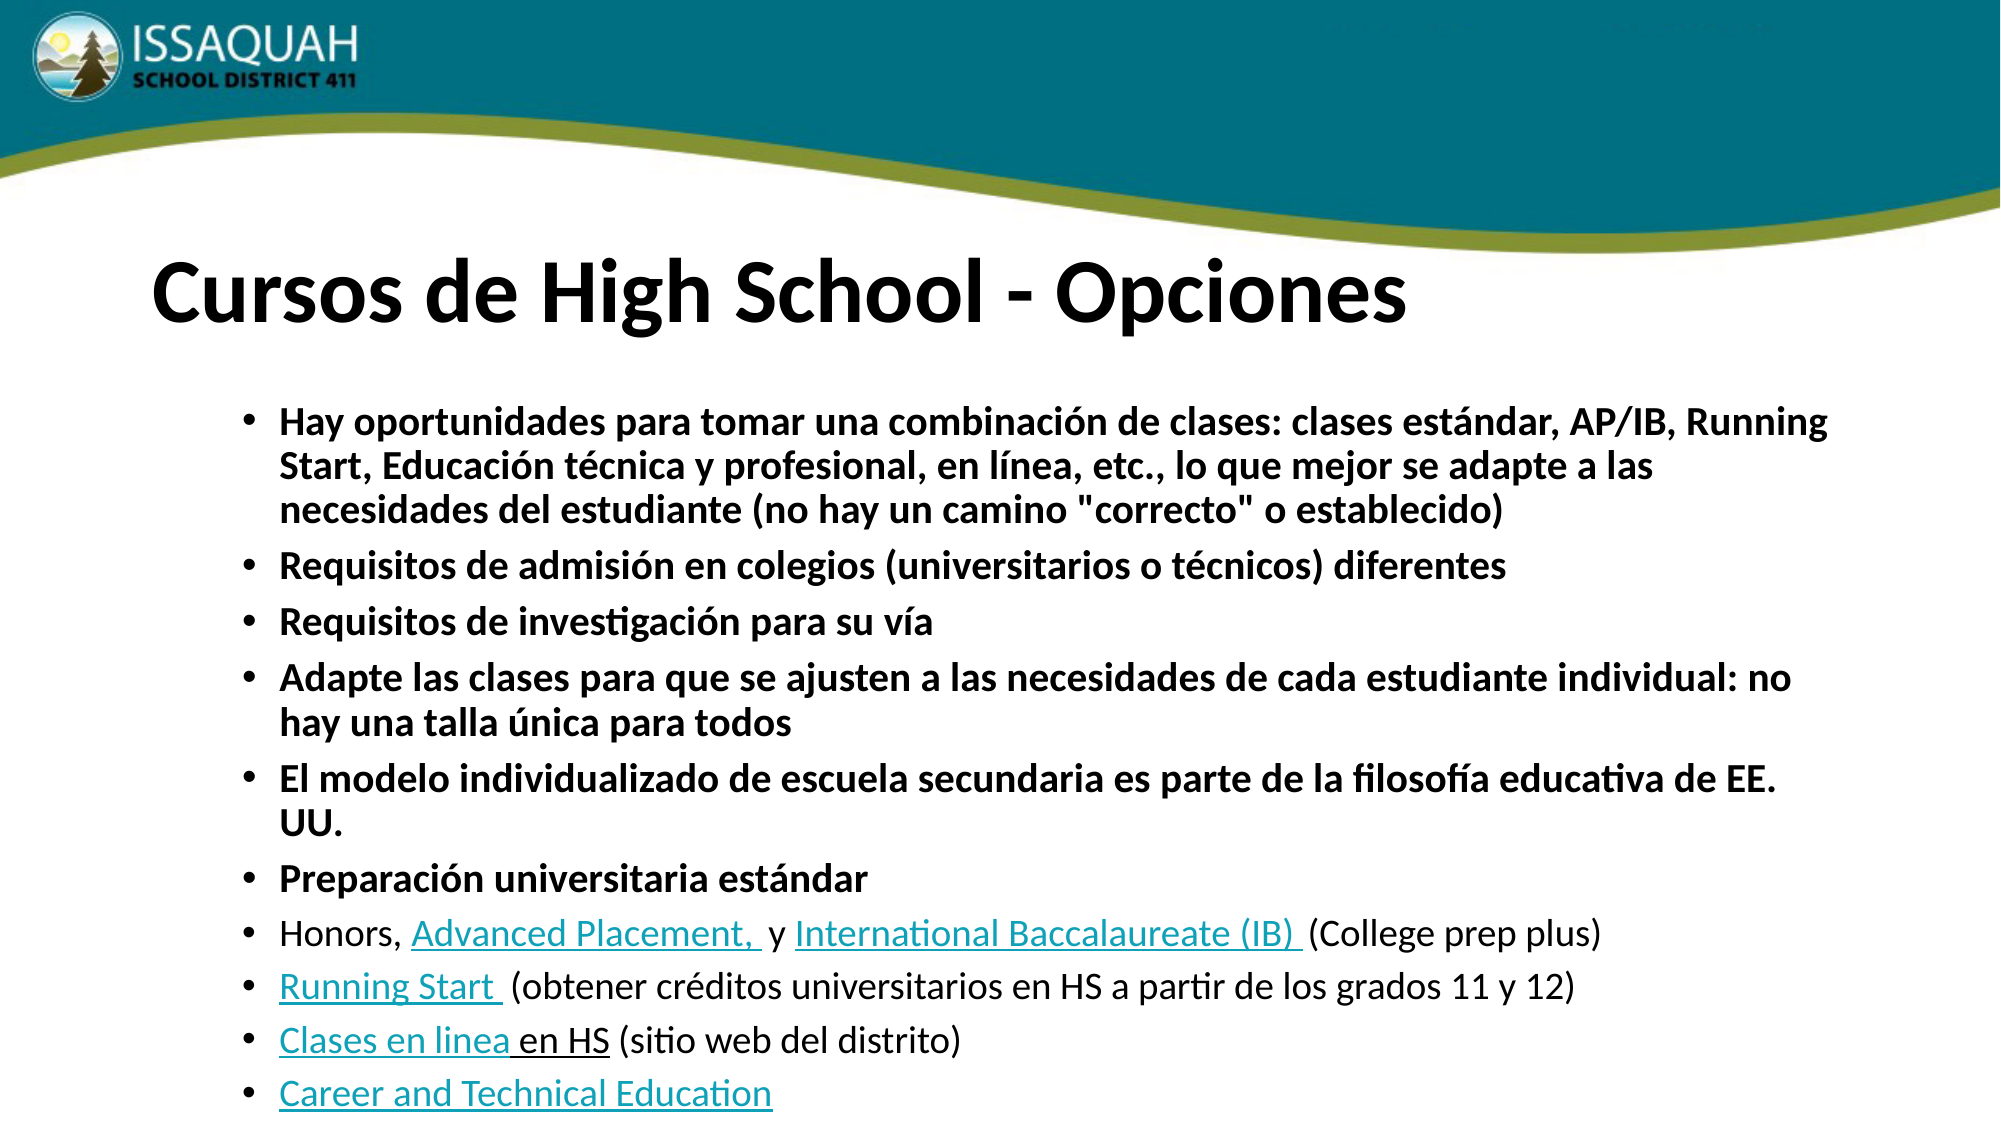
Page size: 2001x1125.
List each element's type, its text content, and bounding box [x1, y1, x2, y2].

title Cursos de High School - Opciones [137, 215, 1863, 426]
list Hay oportunidades para tomar una combinación de clases: clases estándar, AP/IB, Running Start, Educación técnica y profesional, en línea, etc., lo que mejor se adapte a las necesidades del estudiante (no hay un camino "correcto" o establecido) Requisitos de admisión en colegios (universitarios o técnicos) diferentes Requisitos de investigación para su vía Adapte las clases para que se ajusten a las necesidades de cada estudiante individual: no hay una talla única para todos El modelo individualizado de escuela secundaria es parte de la filosofía educativa de EE. UU. Preparación universitaria estándar Honors, Advanced Placement, y International Baccalaureate (IB) (College prep plus) Running Start (obtener créditos universitarios en HS a partir de los grados 11 y 12) Clases en linea en HS (sitio web del distrito) Career and Technical Education [227, 392, 1863, 1125]
picture [0, 0, 2001, 1125]
